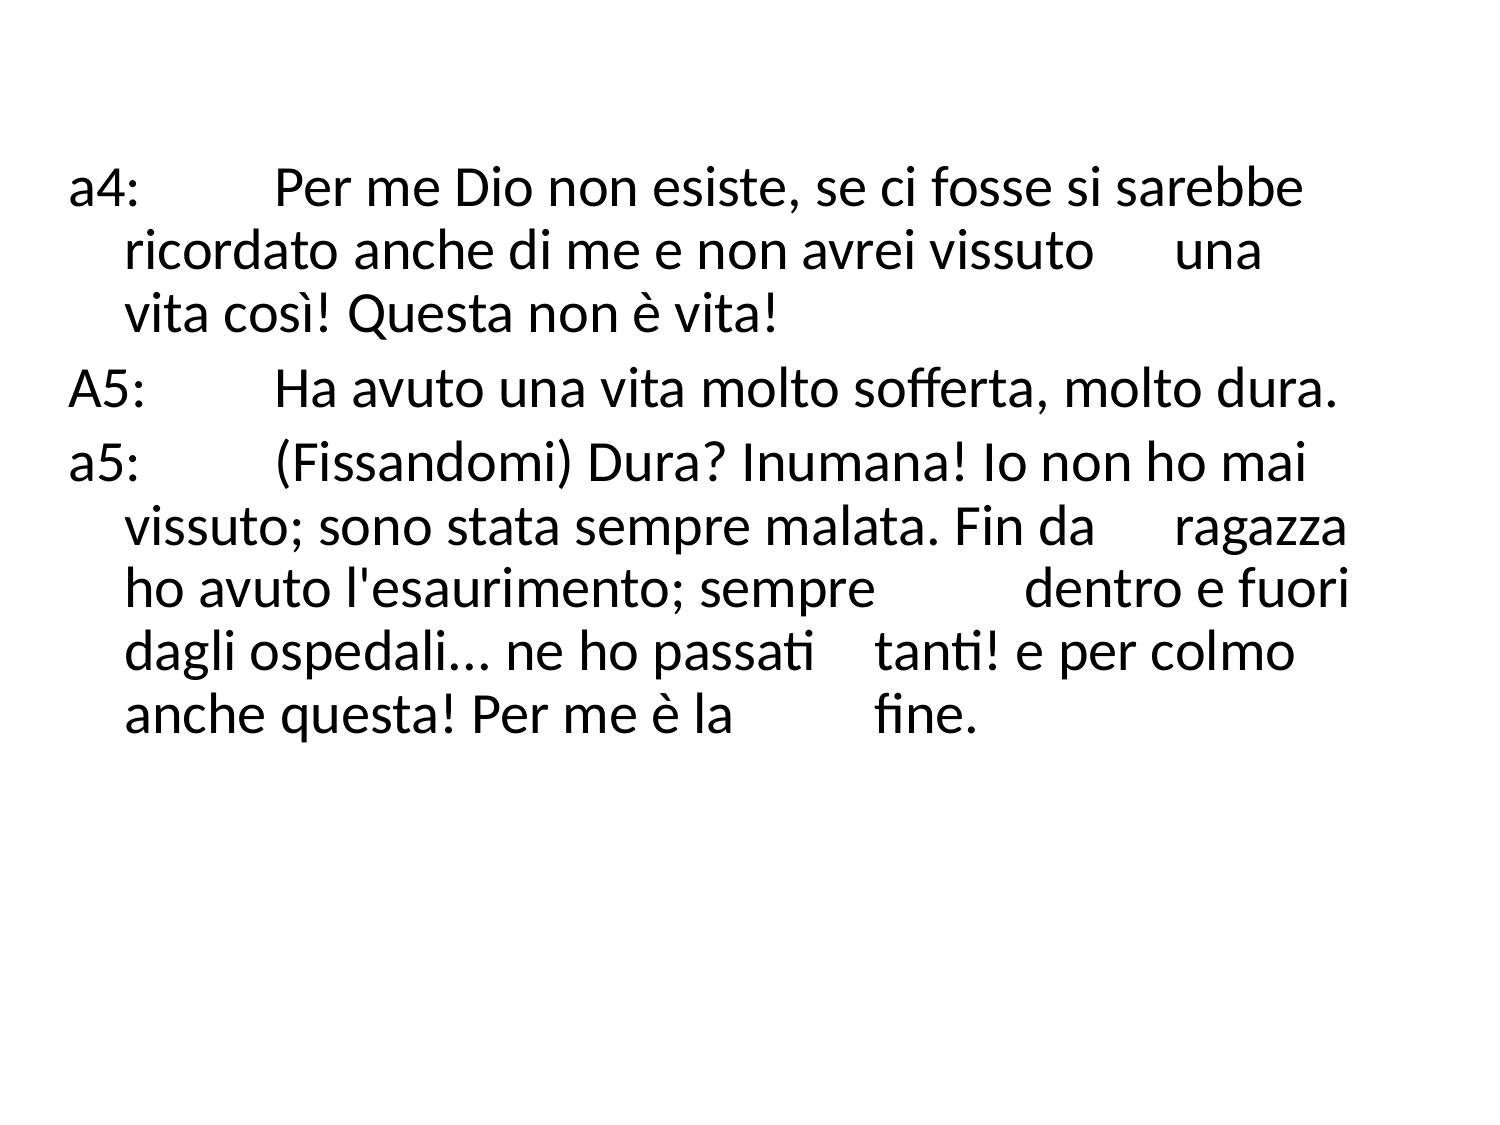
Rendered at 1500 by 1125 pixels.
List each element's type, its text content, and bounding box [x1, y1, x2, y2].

list a4: Per me Dio non esiste, se ci fosse si sarebbe ricordato anche di me e non avrei vissuto una vita così! Questa non è vita! A5: Ha avuto una vita molto sofferta, molto dura. a5: (Fissandomi) Dura? Inumana! Io non ho mai vissuto; sono stata sempre malata. Fin da ragazza ho avuto l'esaurimento; sempre dentro e fuori dagli ospedali... ne ho passati tanti! e per colmo anche questa! Per me è la fine. [53, 148, 1404, 892]
